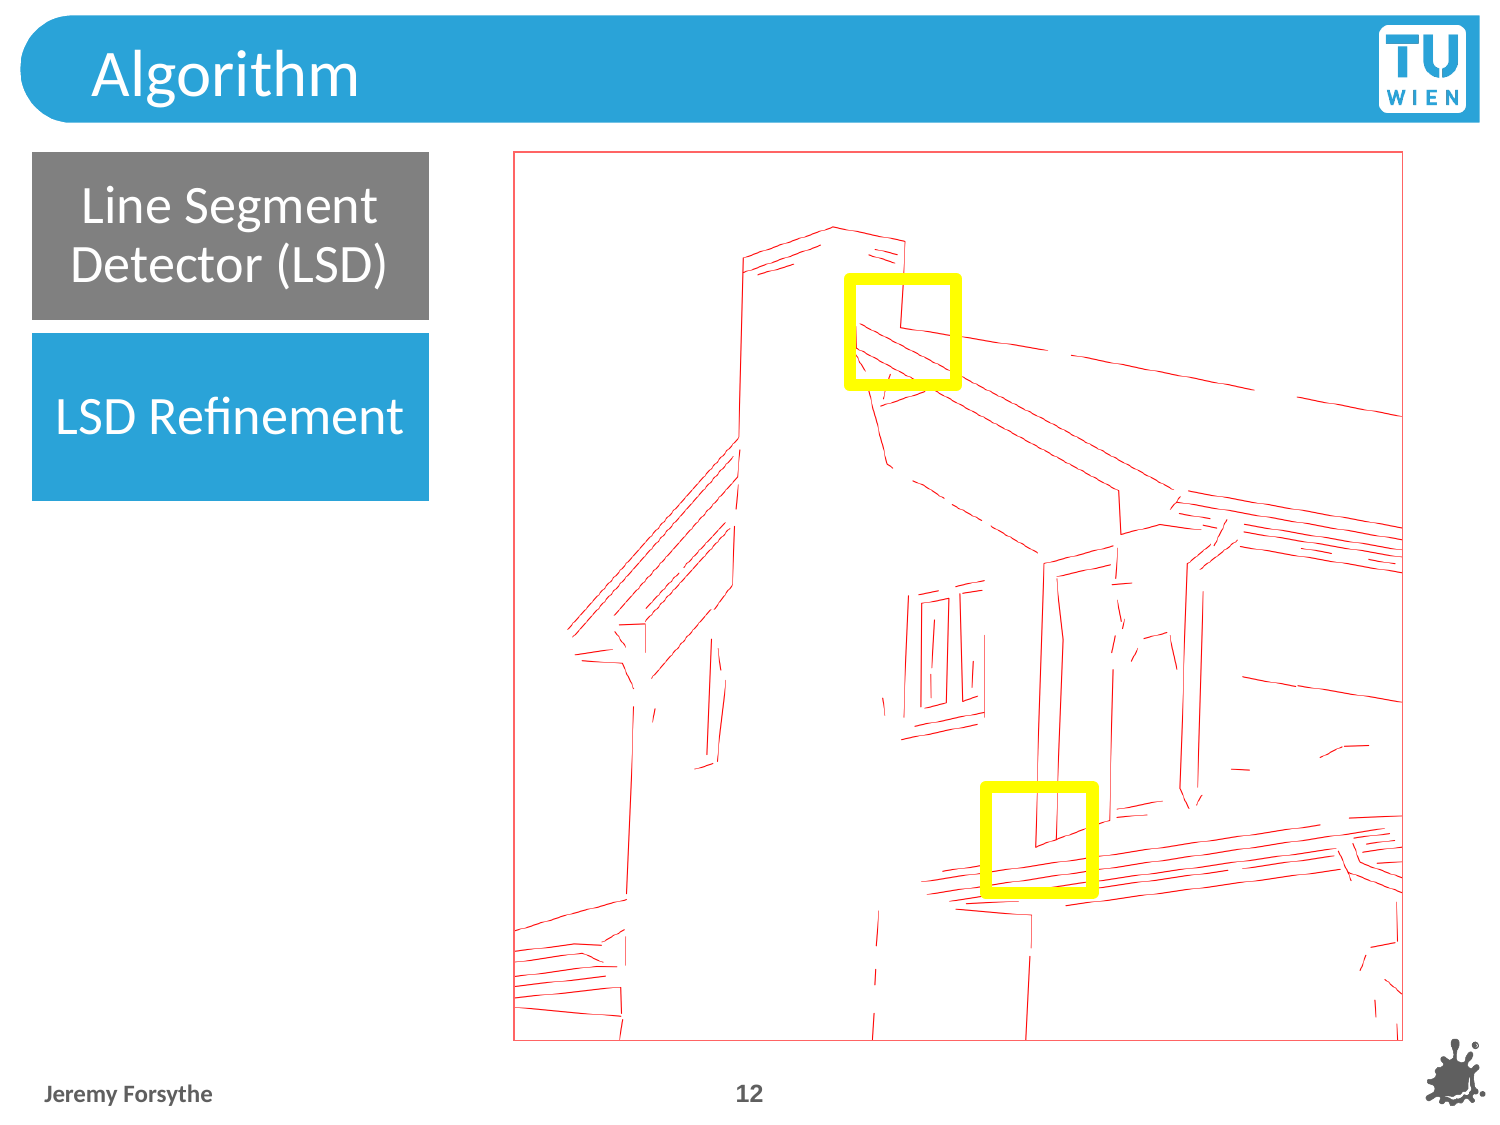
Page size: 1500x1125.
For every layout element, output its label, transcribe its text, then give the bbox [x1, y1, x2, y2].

picture [1379, 25, 1466, 113]
title Algorithm [76, 6, 1351, 132]
footer Jeremy Forsythe [29, 1067, 632, 1118]
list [29, 148, 432, 1048]
picture [513, 151, 1403, 1041]
slide_number 12 [660, 1067, 839, 1118]
